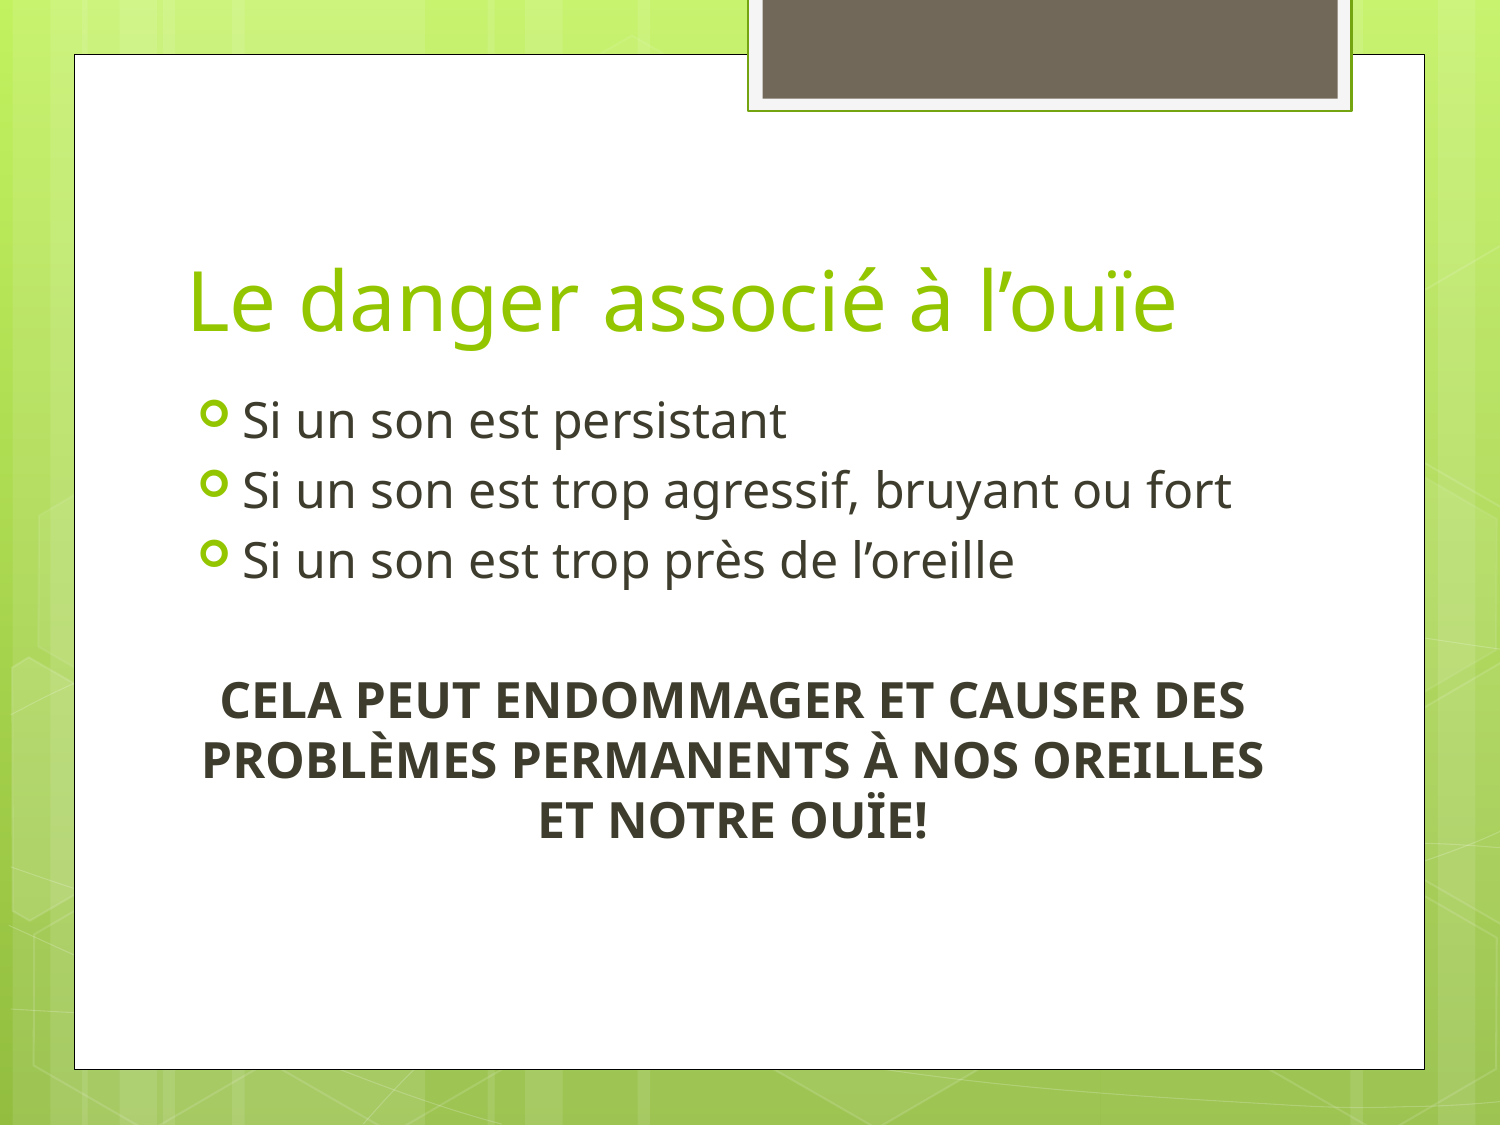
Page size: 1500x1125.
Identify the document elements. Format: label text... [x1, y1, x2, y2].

title Le danger associé à l’ouïe [171, 168, 1324, 357]
list Si un son est persistant Si un son est trop agressif, bruyant ou fort Si un son est trop près de l’oreille CELA PEUT ENDOMMAGER ET CAUSER DES PROBLÈMES PERMANENTS À NOS OREILLES ET NOTRE OUÏE! [171, 381, 1283, 957]
